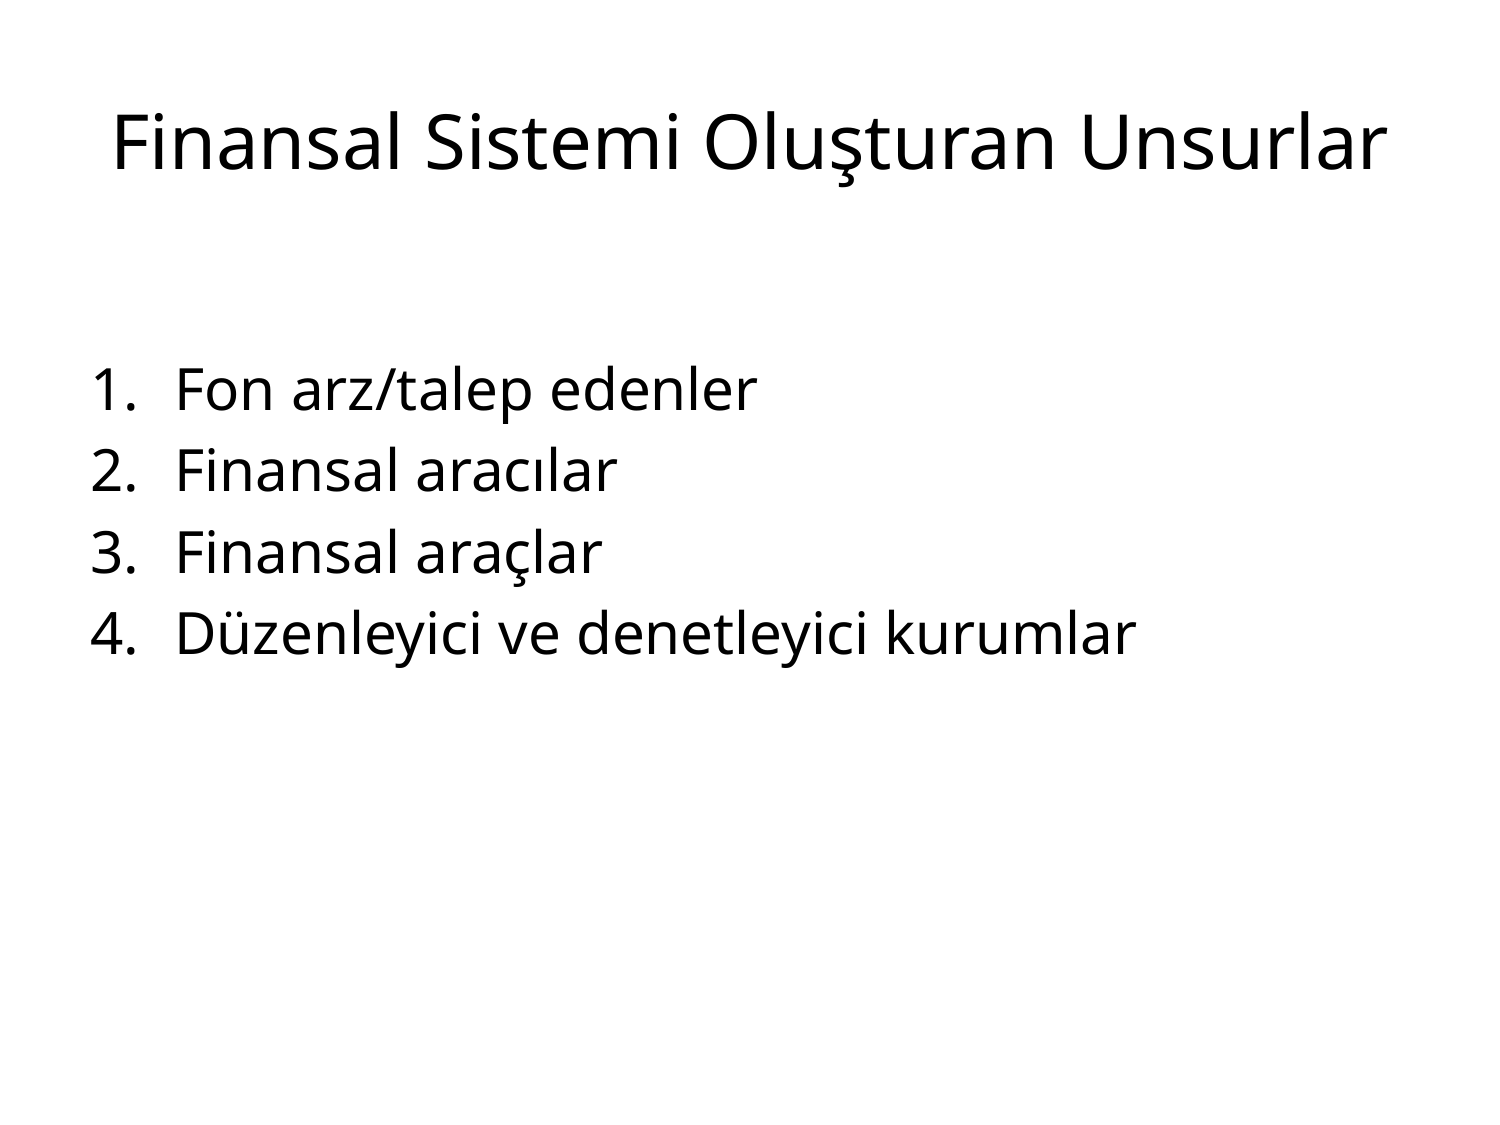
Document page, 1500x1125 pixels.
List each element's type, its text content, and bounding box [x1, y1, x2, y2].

title Finansal Sistemi Oluşturan Unsurlar [75, 45, 1425, 233]
list Fon arz/talep edenler Finansal aracılar Finansal araçlar Düzenleyici ve denetleyici kurumlar [75, 262, 1425, 1005]
